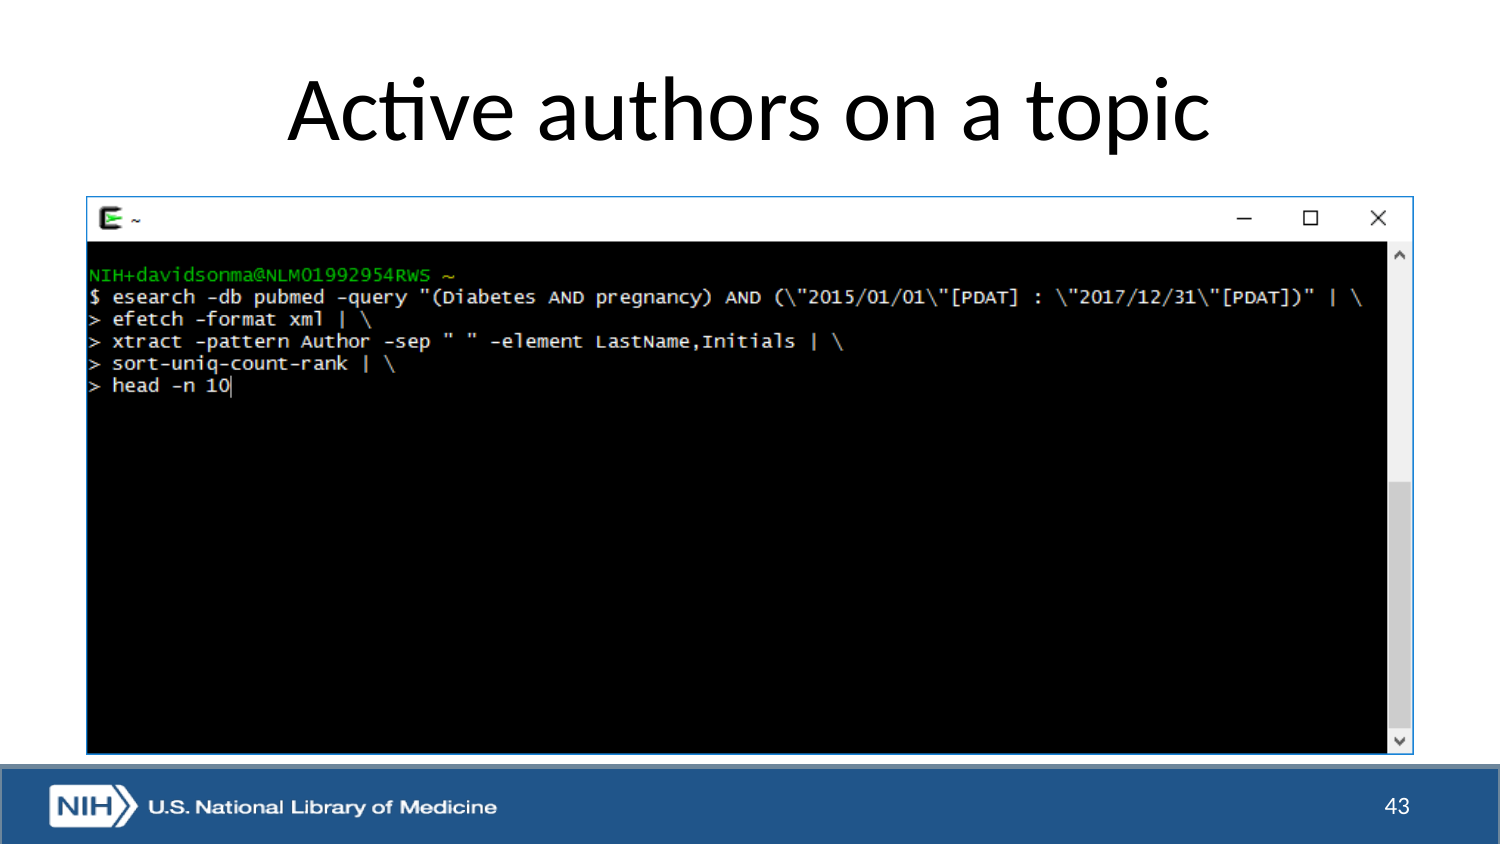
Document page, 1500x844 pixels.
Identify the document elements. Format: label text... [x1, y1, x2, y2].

title Active authors on a topic [75, 33, 1425, 175]
picture [85, 196, 1414, 756]
slide_number 43 [1074, 782, 1425, 827]
picture [12, 766, 504, 844]
